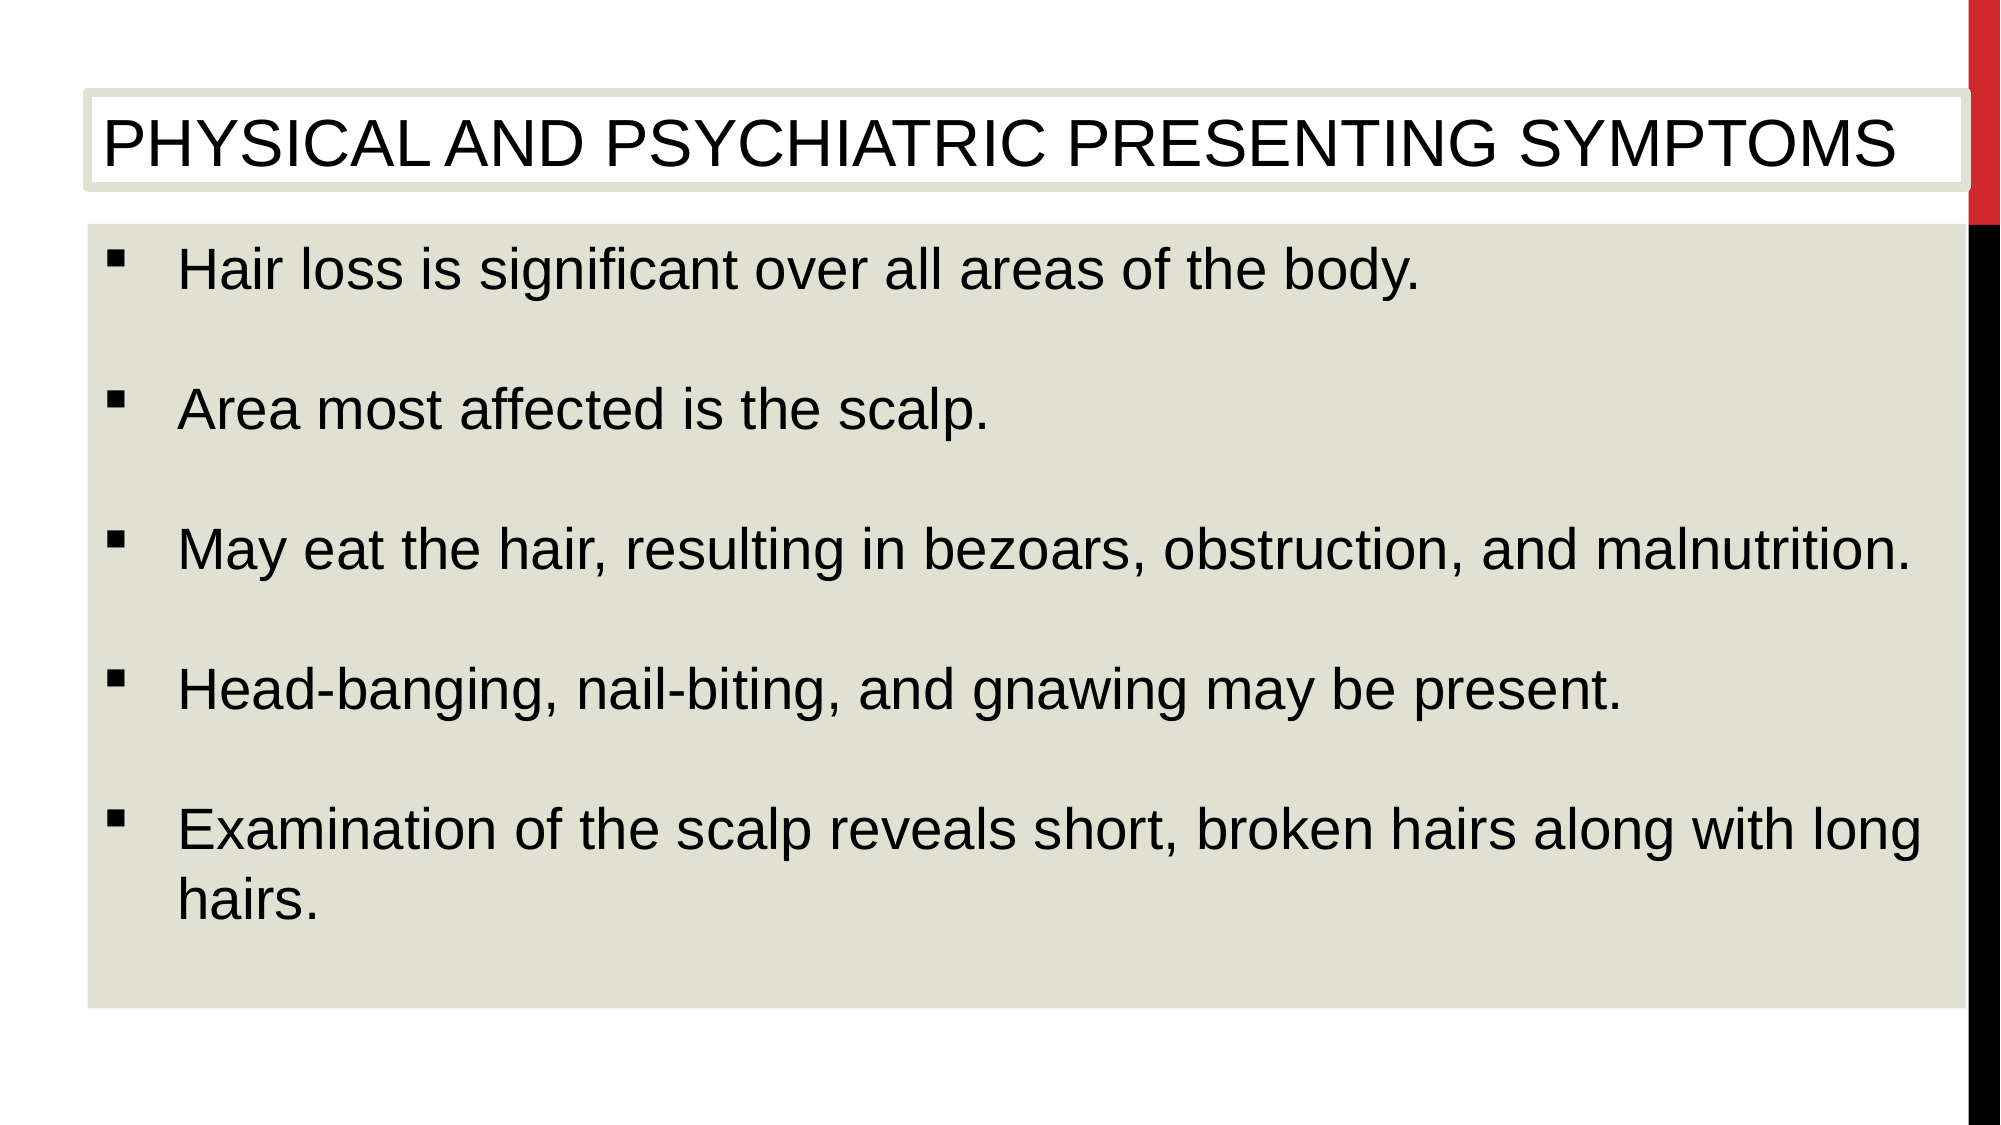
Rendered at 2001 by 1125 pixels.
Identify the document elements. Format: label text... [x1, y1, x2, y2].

text_box PHYSICAL AND PSYCHIATRIC PRESENTING SYMPTOMS [87, 92, 1967, 187]
text_box Hair loss is significant over all areas of the body. Area most affected is the scalp. May eat the hair, resulting in bezoars, obstruction, and malnutrition. Head-banging, nail-biting, and gnawing may be present. Examination of the scalp reveals short, broken hairs along with long hairs. [87, 223, 1967, 1009]
